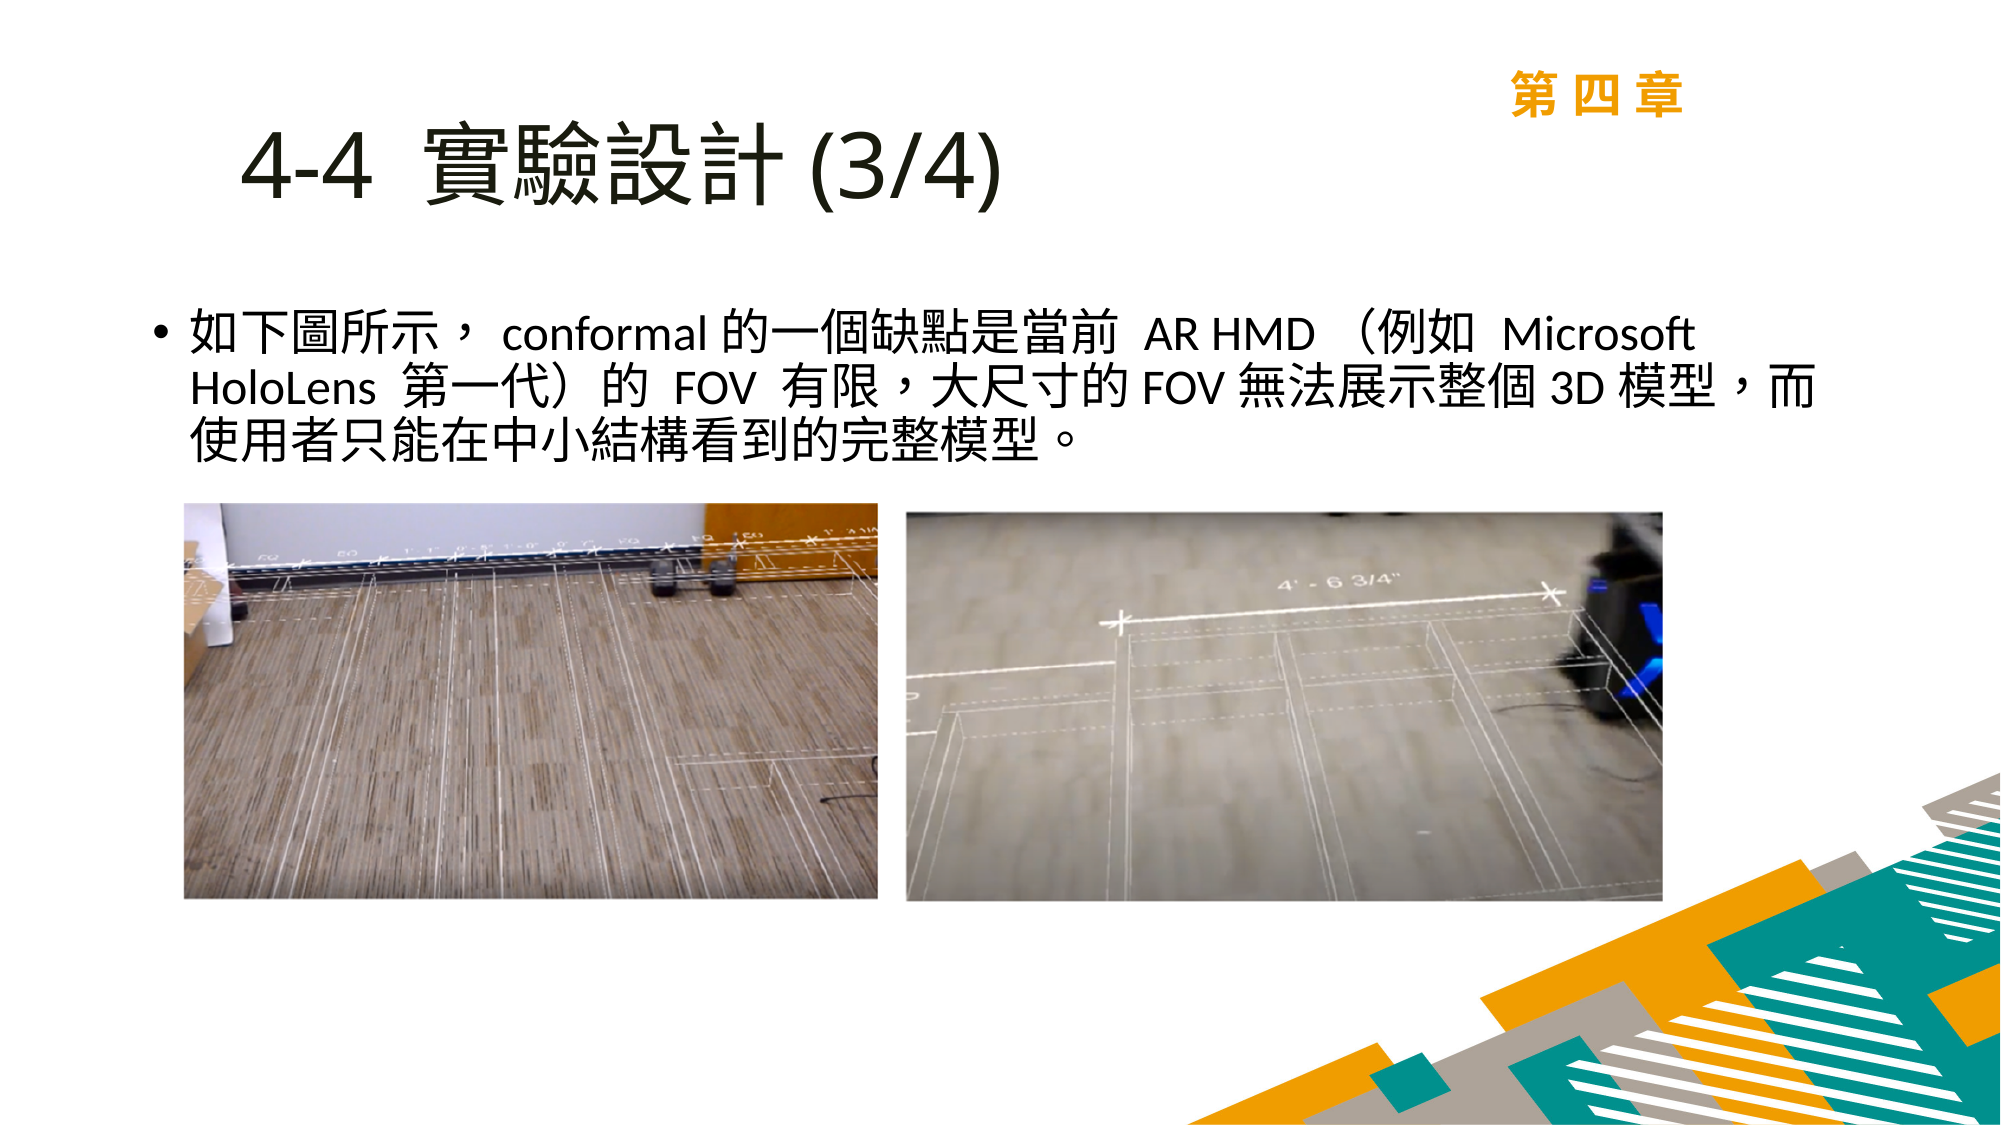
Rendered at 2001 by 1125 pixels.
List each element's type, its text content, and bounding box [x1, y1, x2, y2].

list 如下圖所示，conformal的一個缺點是當前 AR HMD（例如 Microsoft HoloLens 第一代）的 FOV 有限，大尺寸的FOV無法展示整個3D模型，而使用者只能在中小結構看到的完整模型。 [137, 299, 1863, 1014]
text_box 4-4 實驗設計(3/4) [224, 112, 1800, 299]
text_box 第四章 [1084, 55, 1700, 112]
picture [0, 0, 2001, 1125]
